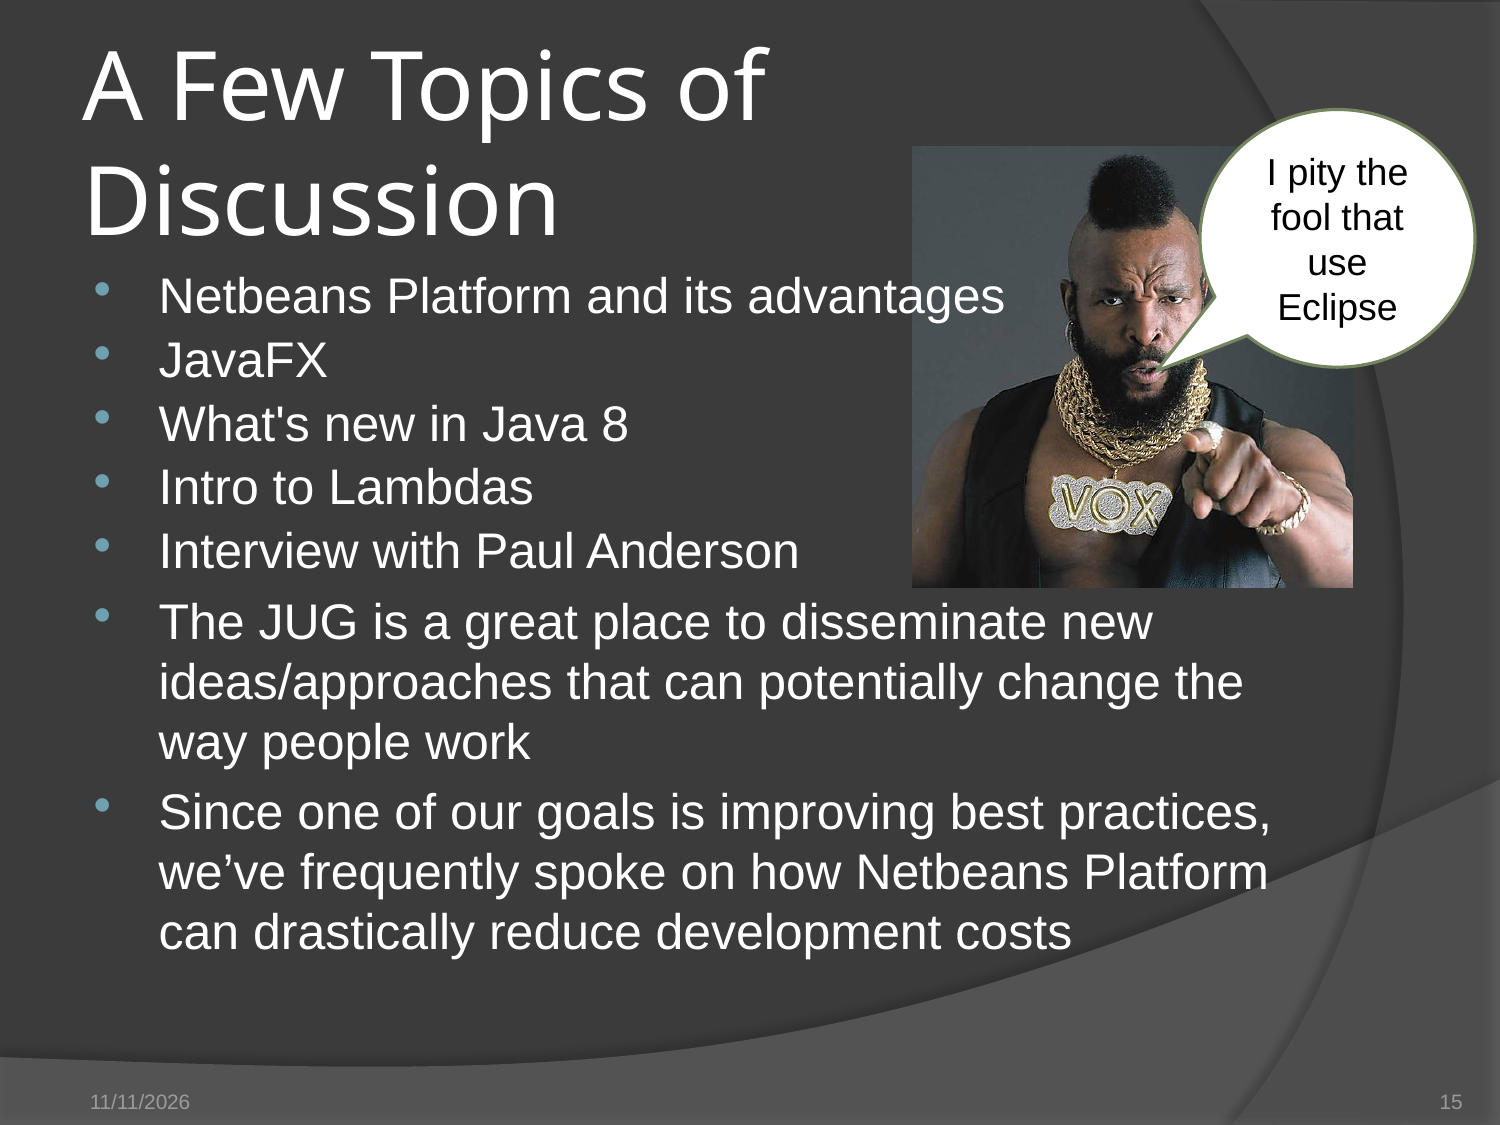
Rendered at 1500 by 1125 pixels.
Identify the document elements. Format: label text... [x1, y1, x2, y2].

title A Few Topics of Discussion [75, 12, 950, 262]
slide_number 15 [1337, 1053, 1463, 1114]
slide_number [75, 1053, 425, 1114]
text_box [912, 109, 1476, 588]
list Netbeans Platform and its advantages JavaFX What's new in Java 8 Intro to Lambdas Interview with Paul Anderson The JUG is a great place to disseminate new ideas/approaches that can potentially change the way people work Since one of our goals is improving best practices, we’ve frequently spoke on how Netbeans Platform can drastically reduce development costs [75, 262, 1300, 1005]
